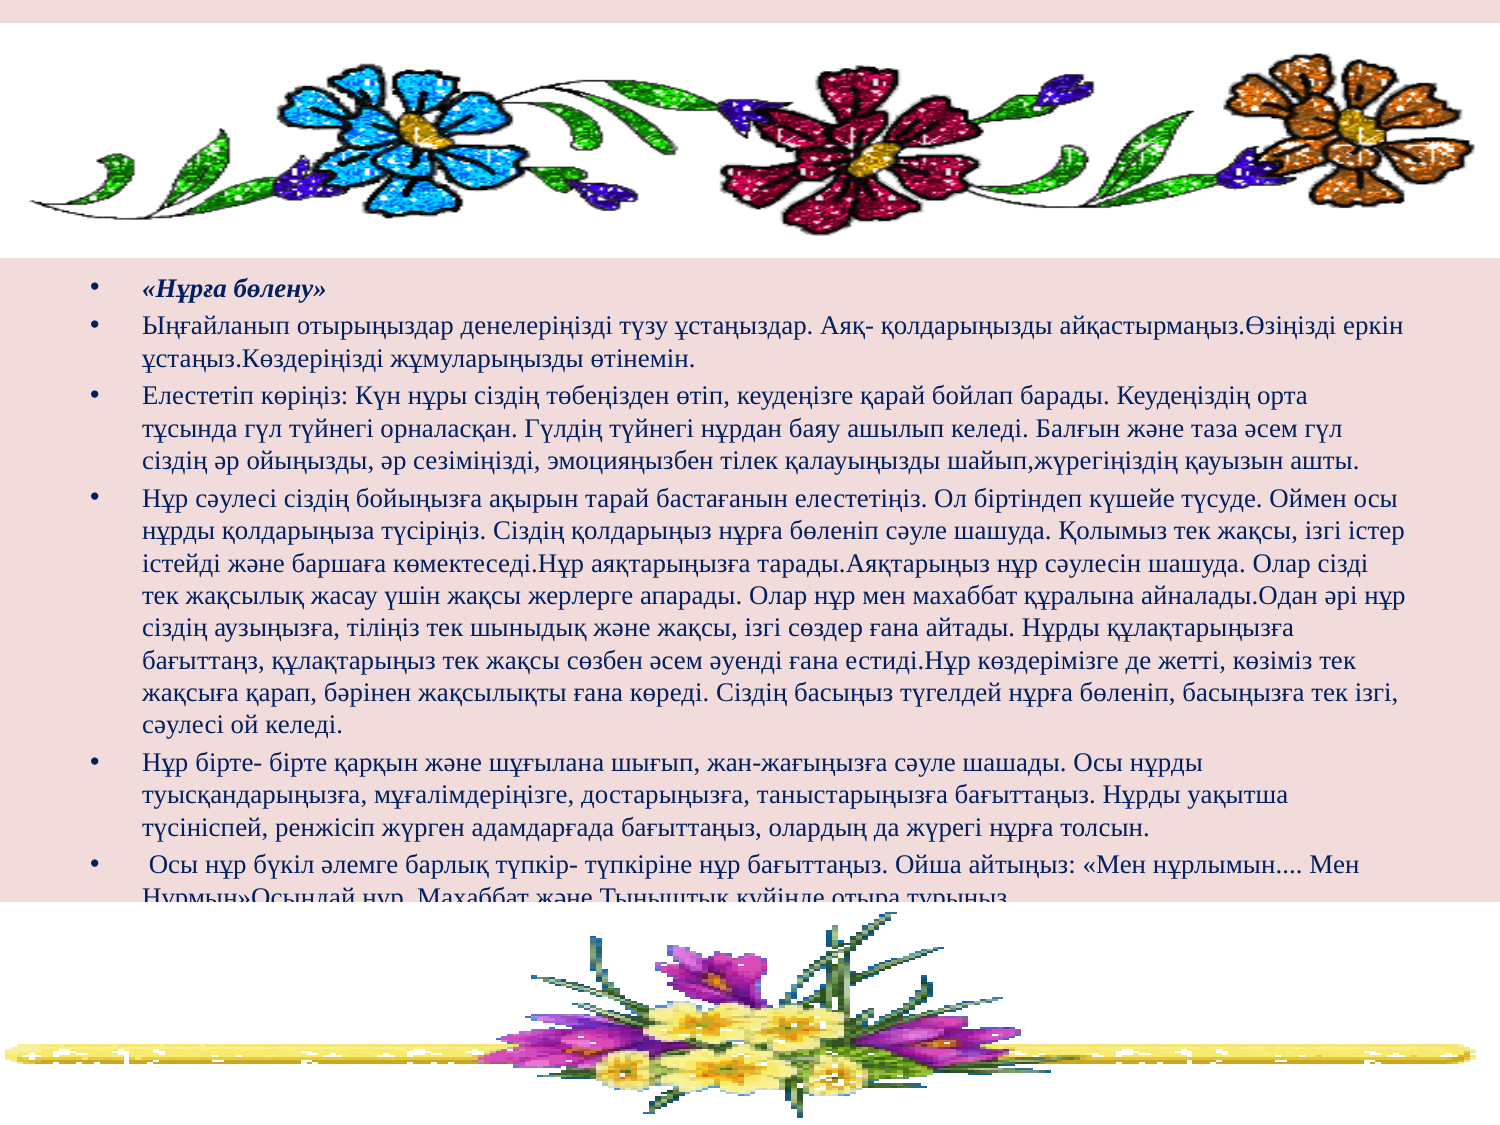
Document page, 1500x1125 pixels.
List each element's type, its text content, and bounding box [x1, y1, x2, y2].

picture [0, 23, 1500, 259]
list «Нұрға бөлену» Ыңғайланып отырыңыздар денелеріңізді түзу ұстаңыздар. Аяқ- қолдарыңызды айқастырмаңыз.Өзіңізді еркін ұстаңыз.Көздеріңізді жұмуларыңызды өтінемін. Елестетіп көріңіз: Күн нұры сіздің төбеңізден өтіп, кеудеңізге қарай бойлап барады. Кеудеңіздің орта тұсында гүл түйнегі орналасқан. Гүлдің түйнегі нұрдан баяу ашылып келеді. Балғын және таза әсем гүл сіздің әр ойыңызды, әр сезіміңізді, эмоцияңызбен тілек қалауыңызды шайып,жүрегіңіздің қауызын ашты. Нұр сәулесі сіздің бойыңызға ақырын тарай бастағанын елестетіңіз. Ол біртіндеп күшейе түсуде. Оймен осы нұрды қолдарыңыза түсіріңіз. Сіздің қолдарыңыз нұрға бөленіп сәуле шашуда. Қолымыз тек жақсы, ізгі істер істейді және баршаға көмектеседі.Нұр аяқтарыңызға тарады.Аяқтарыңыз нұр сәулесін шашуда. Олар сізді тек жақсылық жасау үшін жақсы жерлерге апарады. Олар нұр мен махаббат құралына айналады.Одан әрі нұр сіздің аузыңызға, тіліңіз тек шыныдық және жақсы, ізгі сөздер ғана айтады. Нұрды құлақтарыңызға бағыттаңз, құлақтарыңыз тек жақсы сөзбен әсем әуенді ғана естиді.Нұр көздерімізге де жетті, көзіміз тек жақсыға қарап, бәрінен жақсылықты ғана көреді. Сіздің басыңыз түгелдей нұрға бөленіп, басыңызға тек ізгі, сәулесі ой келеді. Нұр бірте- бірте қарқын және шұғылана шығып, жан-жағыңызға сәуле шашады. Осы нұрды туысқандарыңызға, мұғалімдеріңізге, достарыңызға, таныстарыңызға бағыттаңыз. Нұрды уақытша түсініспей, ренжісіп жүрген адамдарғада бағыттаңыз, олардың да жүрегі нұрға толсын. Осы нұр бүкіл әлемге барлық түпкір- түпкіріне нұр бағыттаңыз. Ойша айтыңыз: «Мен нұрлымын.... Мен Нұрмын»Осындай нұр, Махаббат және Тыныштық күйінде отыра тұрыңыз.... Енді осы Нұрды жүрегіңізге орналастырыңыз Нұрға толы бүкіл әлем сіздің жүрегіңізде. Оны осындай әсем қалыпта сақтаңыз. Жаймен көзіңізді ашуға болады. [75, 267, 1425, 900]
picture [0, 902, 1500, 1125]
